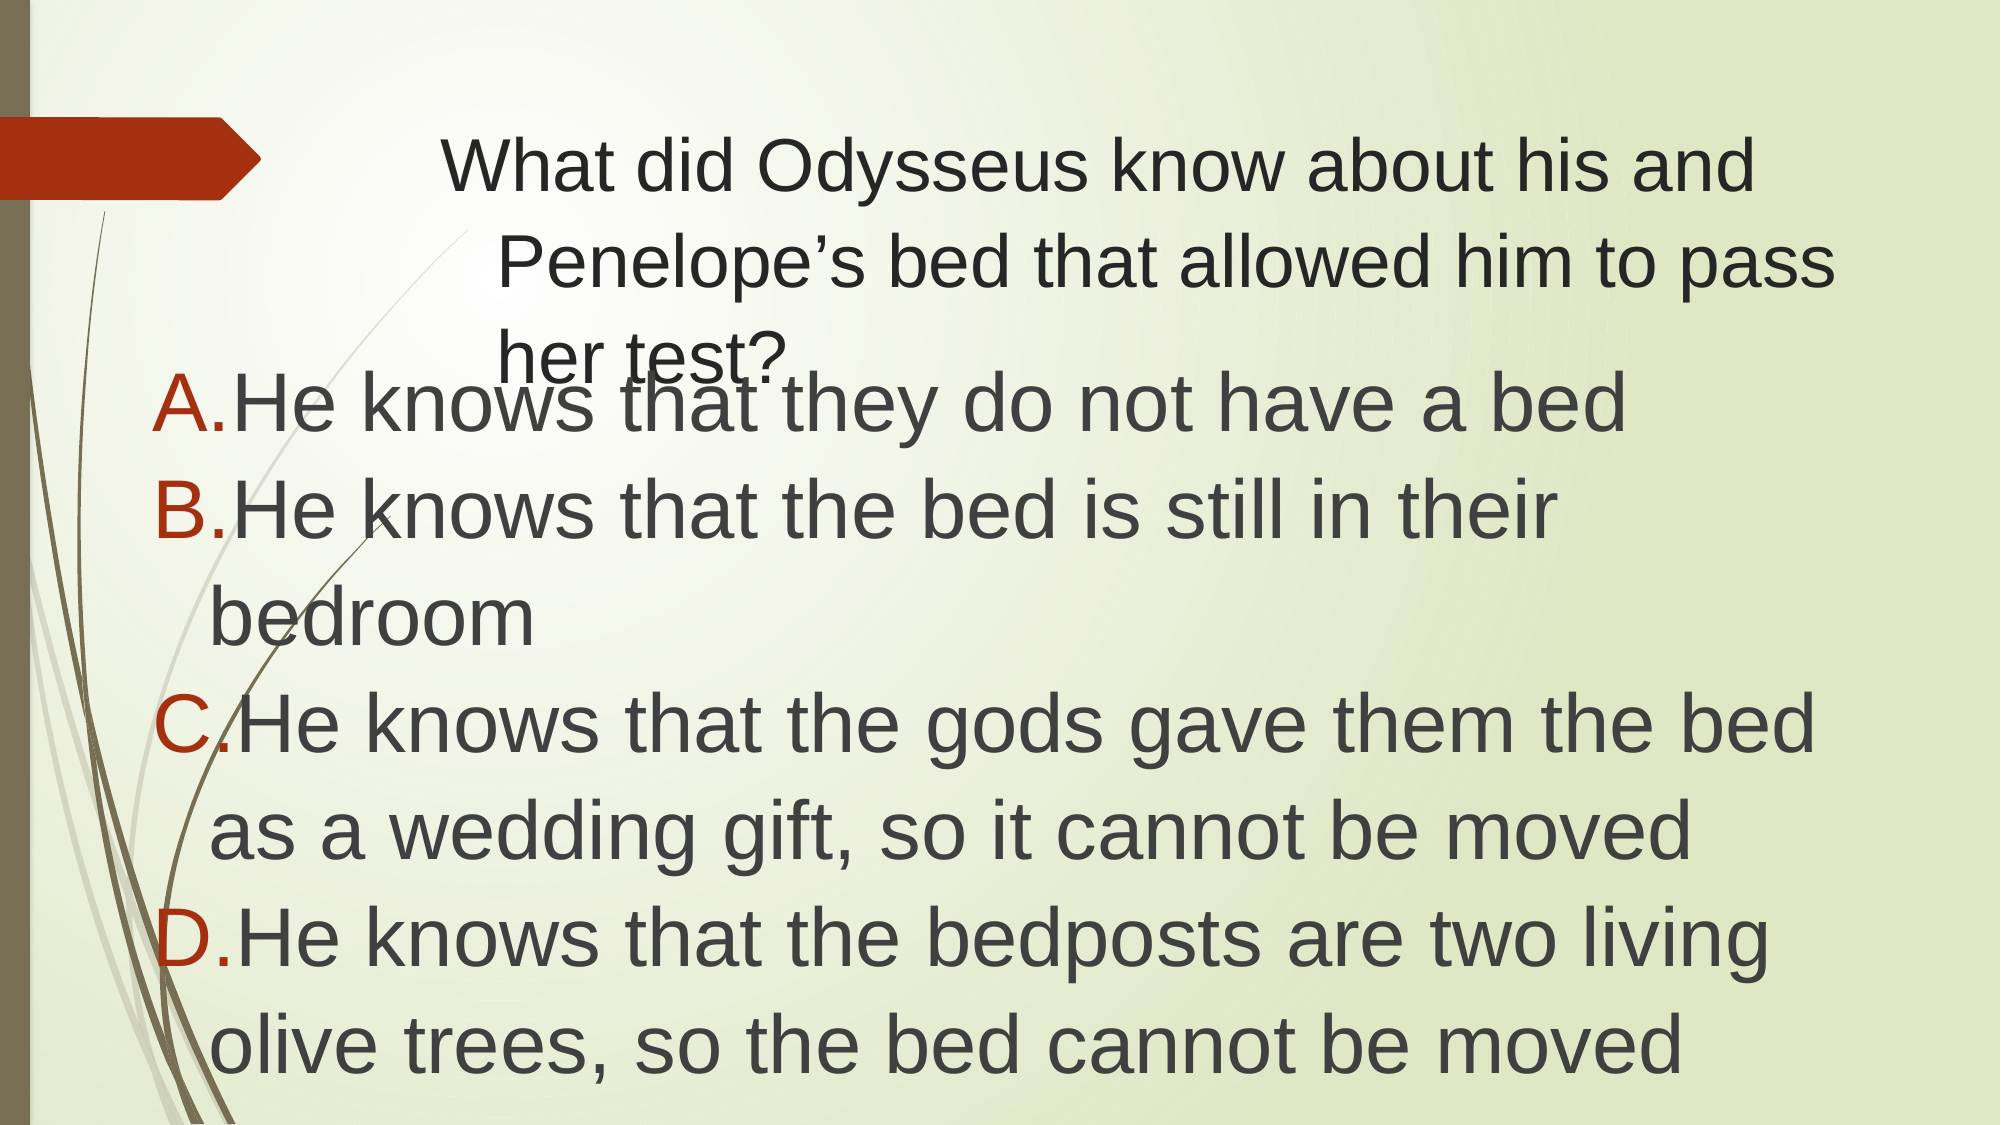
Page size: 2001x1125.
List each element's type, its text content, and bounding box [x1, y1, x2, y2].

list He knows that they do not have a bed He knows that the bed is still in their bedroom He knows that the gods gave them the bed as a wedding gift, so it cannot be moved He knows that the bedposts are two living olive trees, so the bed cannot be moved [137, 334, 1863, 1048]
title What did Odysseus know about his and Penelope’s bed that allowed him to pass her test? [425, 102, 1888, 313]
